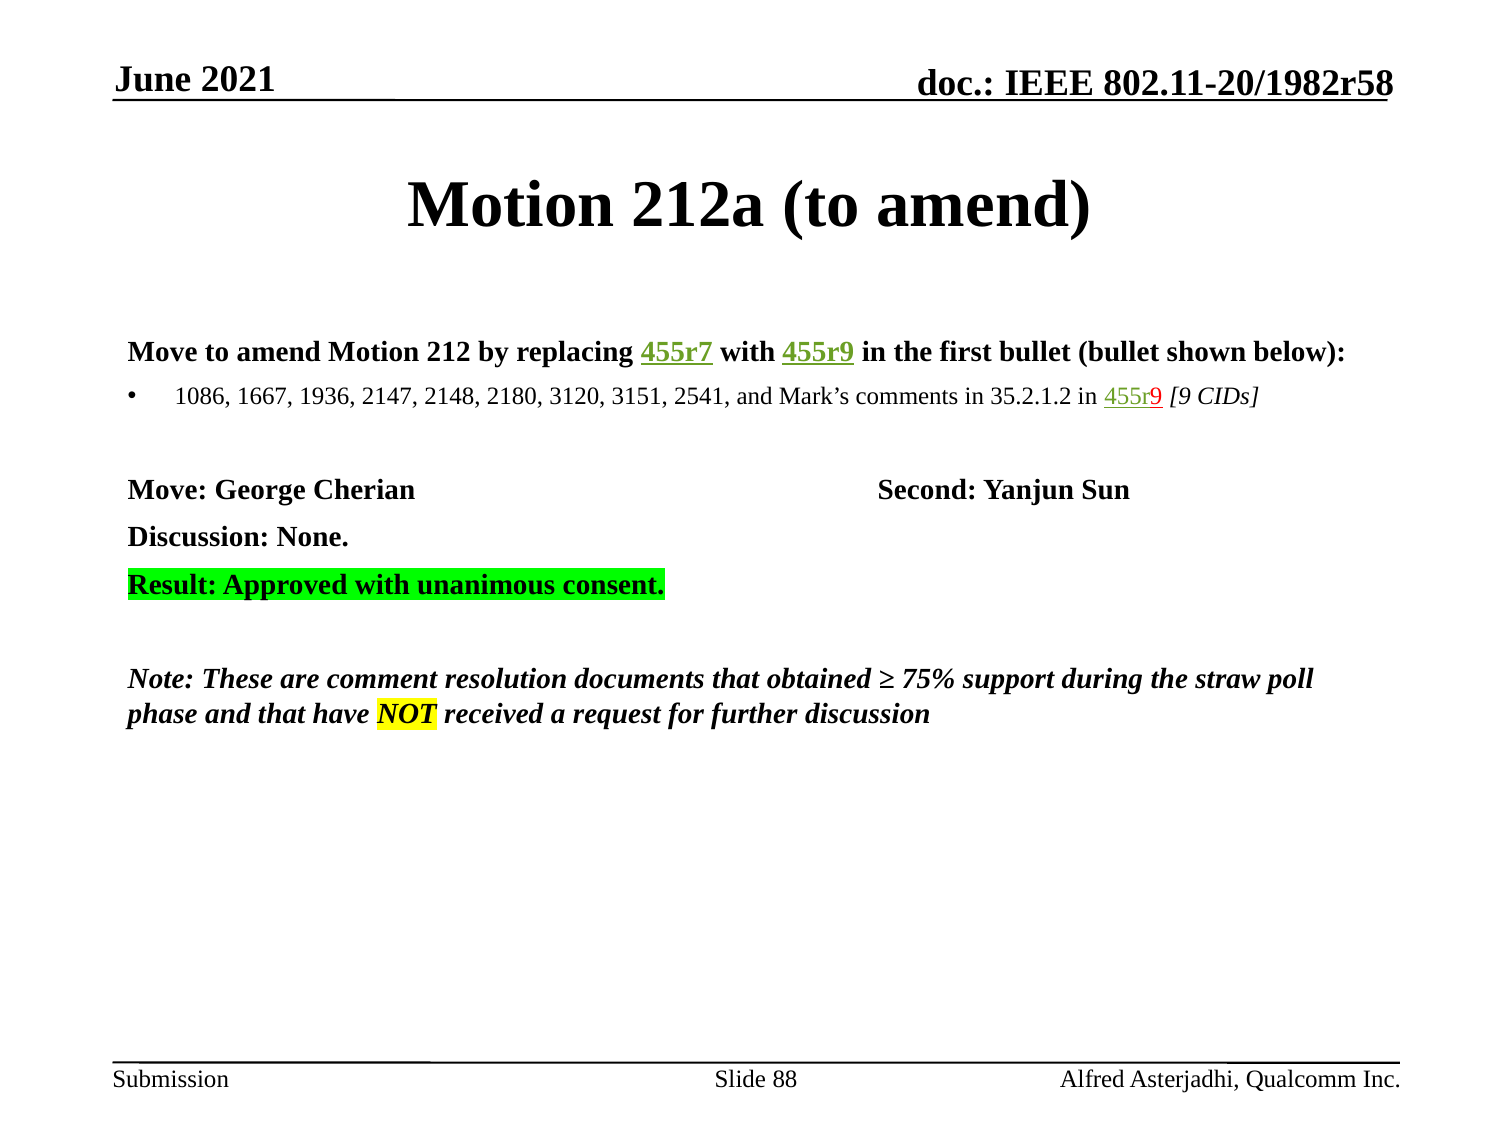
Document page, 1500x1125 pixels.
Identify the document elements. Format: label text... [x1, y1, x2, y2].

slide_number Slide 88 [712, 1061, 800, 1123]
title Motion 212a (to amend) [112, 112, 1388, 288]
list Move to amend Motion 212 by replacing 455r7 with 455r9 in the first bullet (bullet shown below): 1086, 1667, 1936, 2147, 2148, 2180, 3120, 3151, 2541, and Mark’s comments in 35.2.1.2 in 455r9 [9 CIDs] Move: George Cherian Second: Yanjun Sun Discussion: None. Result: Approved with unanimous consent. Note: These are comment resolution documents that obtained ≥ 75% support during the straw poll phase and that have NOT received a request for further discussion [112, 324, 1388, 1063]
footer Alfred Asterjadhi, Qualcomm Inc. [878, 1061, 1402, 1093]
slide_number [114, 54, 423, 100]
